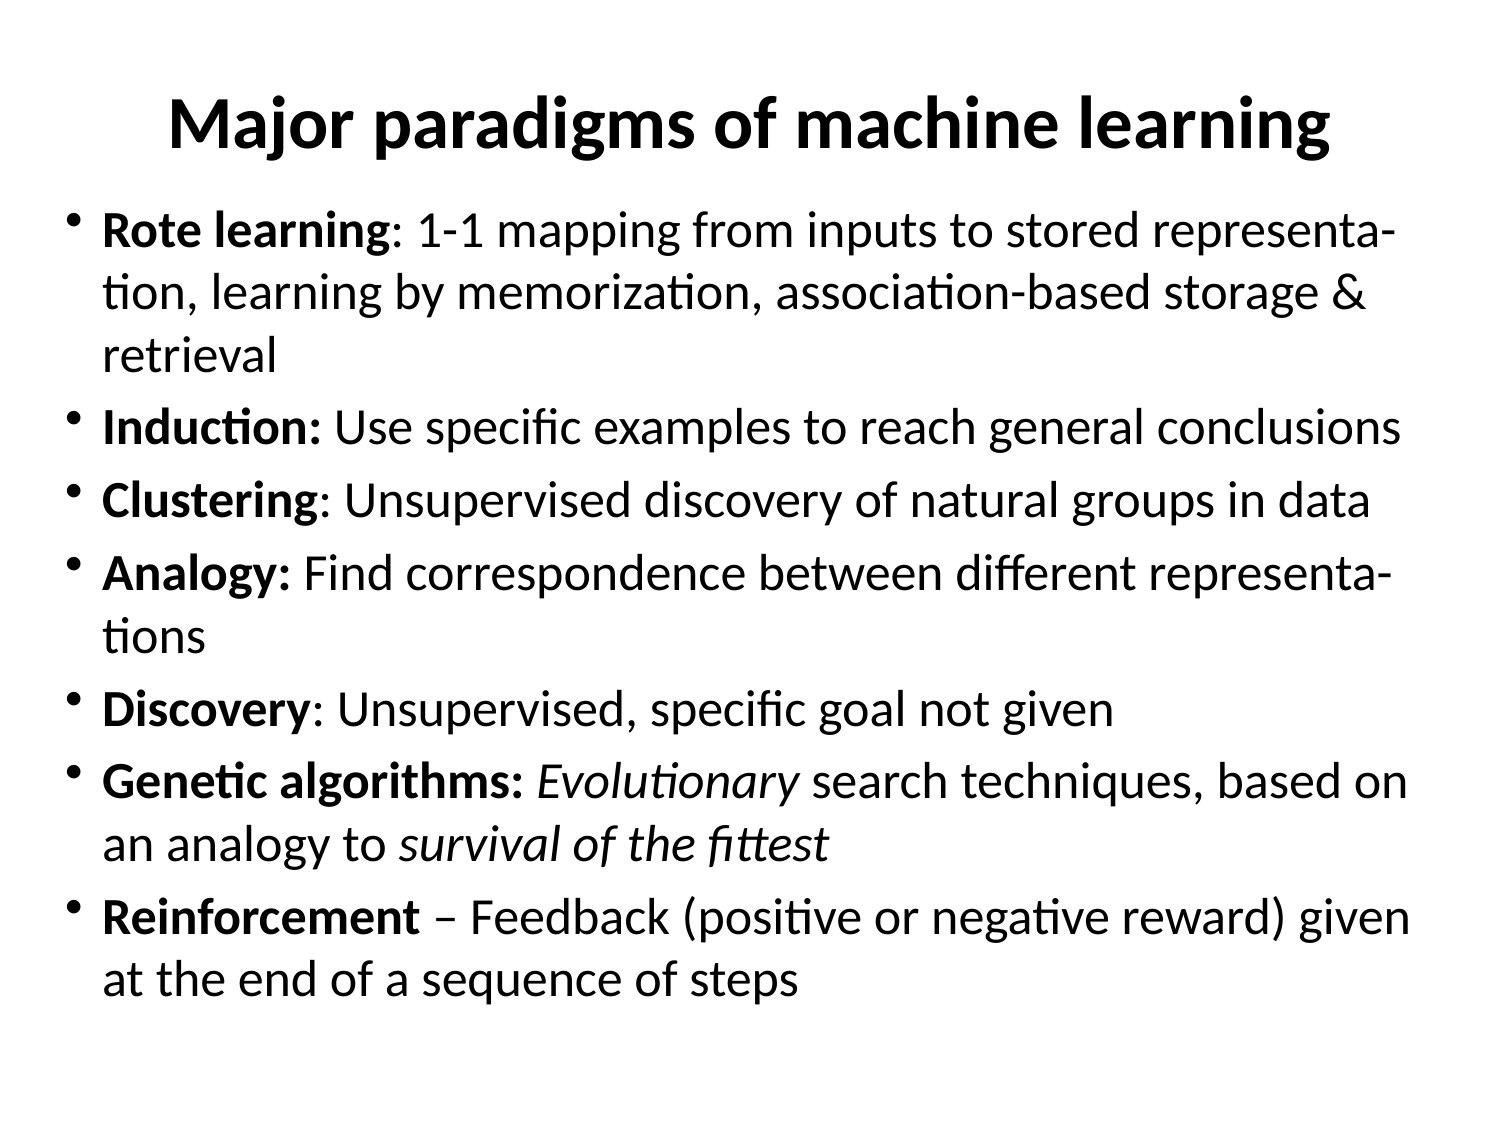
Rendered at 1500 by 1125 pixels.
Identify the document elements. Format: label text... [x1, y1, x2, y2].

title Major paradigms of machine learning [112, 24, 1388, 187]
list Rote learning: 1-1 mapping from inputs to stored representa-tion, learning by memorization, association-based storage & retrieval Induction: Use specific examples to reach general conclusions Clustering: Unsupervised discovery of natural groups in data Analogy: Find correspondence between different representa-tions Discovery: Unsupervised, specific goal not given Genetic algorithms: Evolutionary search techniques, based on an analogy to survival of the fittest Reinforcement – Feedback (positive or negative reward) given at the end of a sequence of steps [50, 187, 1450, 1038]
